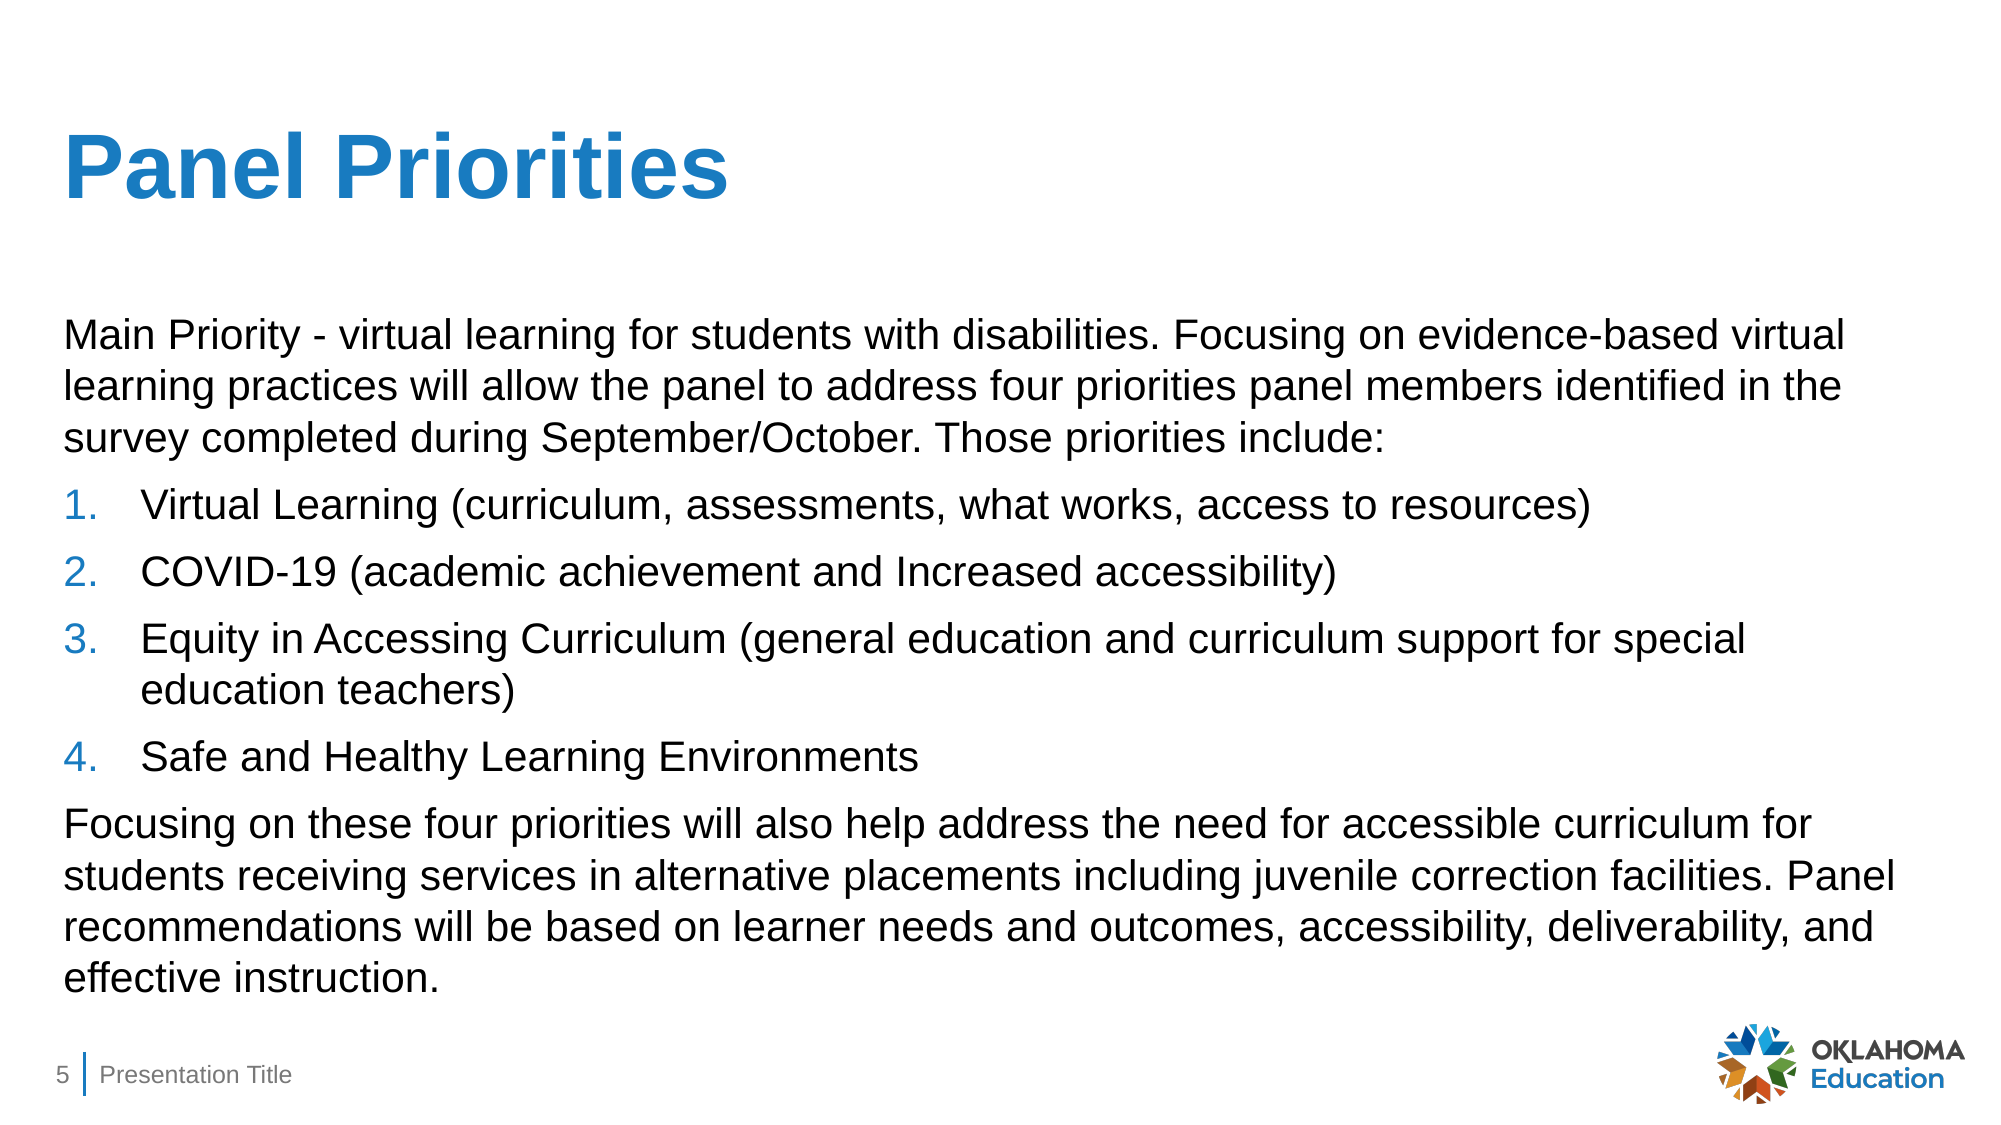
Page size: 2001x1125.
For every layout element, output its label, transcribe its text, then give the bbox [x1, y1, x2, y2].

title Panel Priorities [48, 59, 1952, 278]
footer Presentation Title [85, 1043, 1063, 1104]
list Main Priority - virtual learning for students with disabilities. Focusing on evidence-based virtual learning practices will allow the panel to address four priorities panel members identified in the survey completed during September/October. Those priorities include: Virtual Learning (curriculum, assessments, what works, access to resources) COVID-19 (academic achievement and Increased accessibility) Equity in Accessing Curriculum (general education and curriculum support for special education teachers) Safe and Healthy Learning Environments Focusing on these four priorities will also help address the need for accessible curriculum for students receiving services in alternative placements including juvenile correction facilities. Panel recommendations will be based on learner needs and outcomes, accessibility, deliverability, and effective instruction. [48, 299, 1952, 1014]
picture [1717, 1024, 1965, 1104]
slide_number 5 [0, 1043, 85, 1104]
